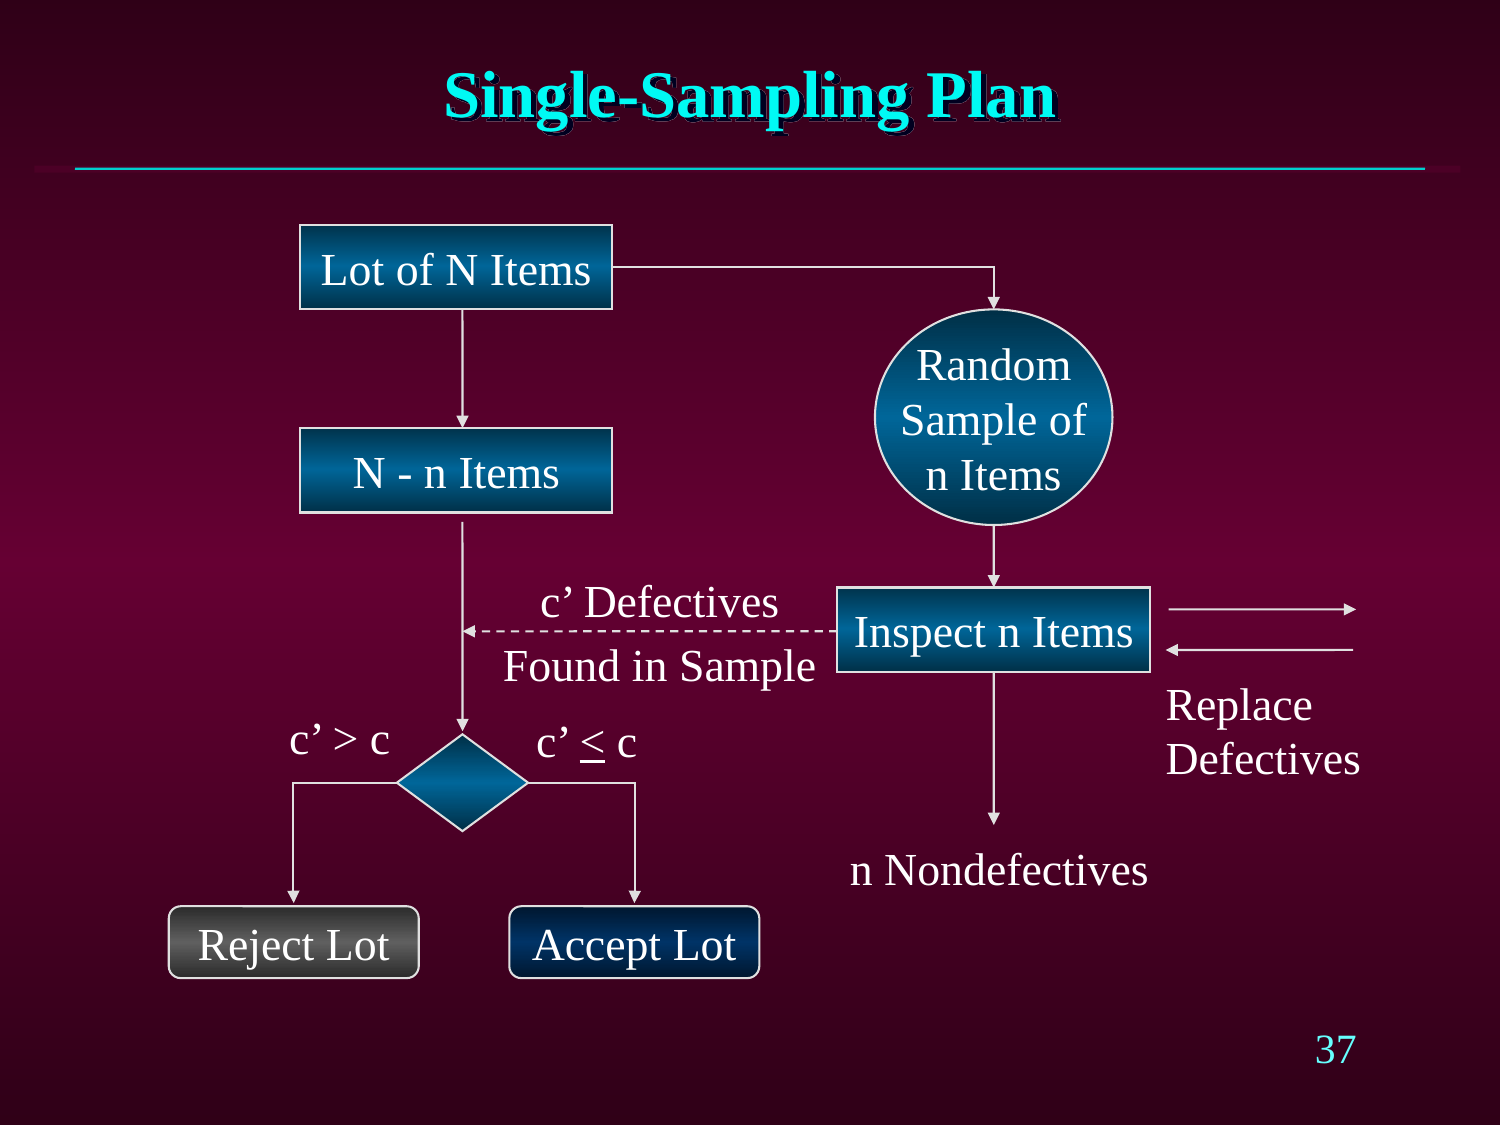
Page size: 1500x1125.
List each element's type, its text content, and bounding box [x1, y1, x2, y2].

text_box [456, 309, 469, 429]
text_box c’ > c [274, 701, 406, 771]
text_box Lot of N Items [299, 224, 613, 310]
text_box [397, 734, 528, 832]
text_box [1168, 603, 1357, 616]
text_box n Nondefectives [835, 832, 1164, 903]
text_box Replace Defectives [1150, 666, 1377, 792]
text_box Random Sample of n Items [874, 309, 1113, 525]
text_box Reject Lot [168, 906, 419, 979]
text_box N - n Items [299, 428, 613, 513]
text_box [612, 267, 994, 310]
text_box [987, 524, 1000, 588]
text_box Inspect n Items [837, 587, 1150, 672]
text_box c’ < c [521, 704, 653, 775]
title Single-Sampling Plan [50, 12, 1450, 169]
text_box [987, 671, 1000, 826]
text_box [1165, 643, 1354, 657]
text_box [456, 632, 469, 732]
text_box Accept Lot [509, 906, 760, 979]
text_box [528, 782, 635, 904]
text_box [462, 625, 481, 638]
text_box c’ Defectives Found in Sample [488, 563, 832, 699]
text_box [293, 782, 397, 904]
